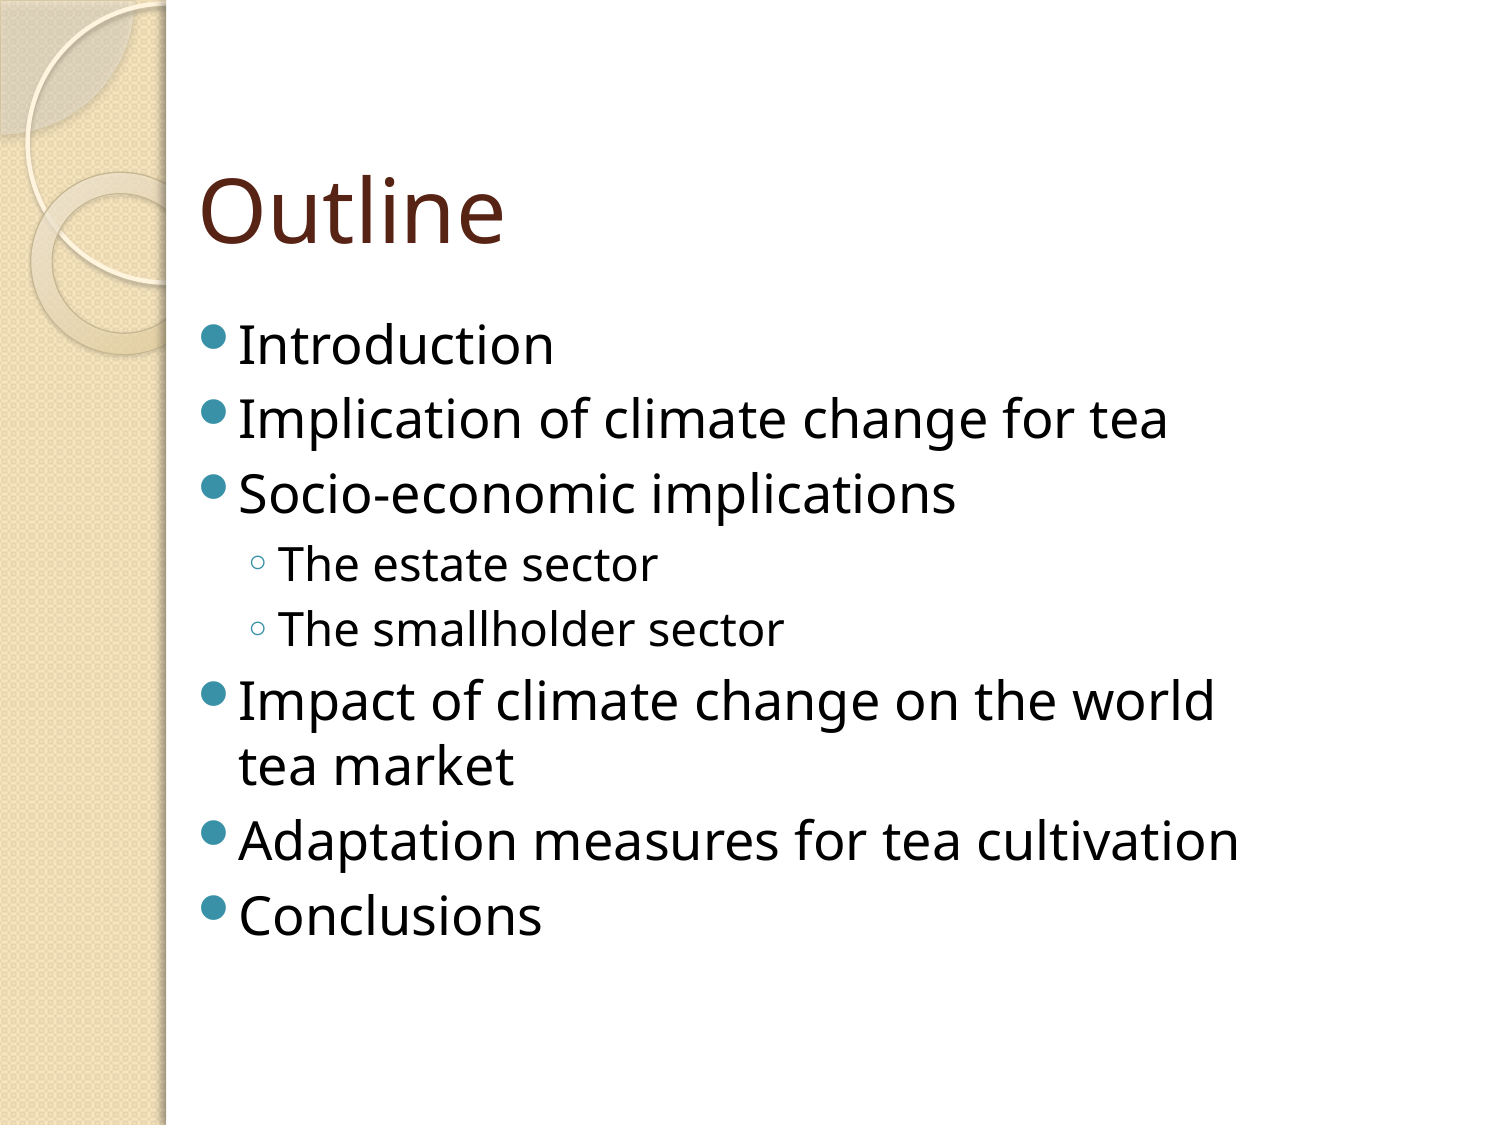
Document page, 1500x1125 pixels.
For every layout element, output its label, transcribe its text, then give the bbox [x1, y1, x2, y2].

list Introduction Implication of climate change for tea Socio-economic implications The estate sector The smallholder sector Impact of climate change on the world tea market Adaptation measures for tea cultivation Conclusions [171, 302, 1283, 957]
title Outline [183, 113, 1336, 302]
